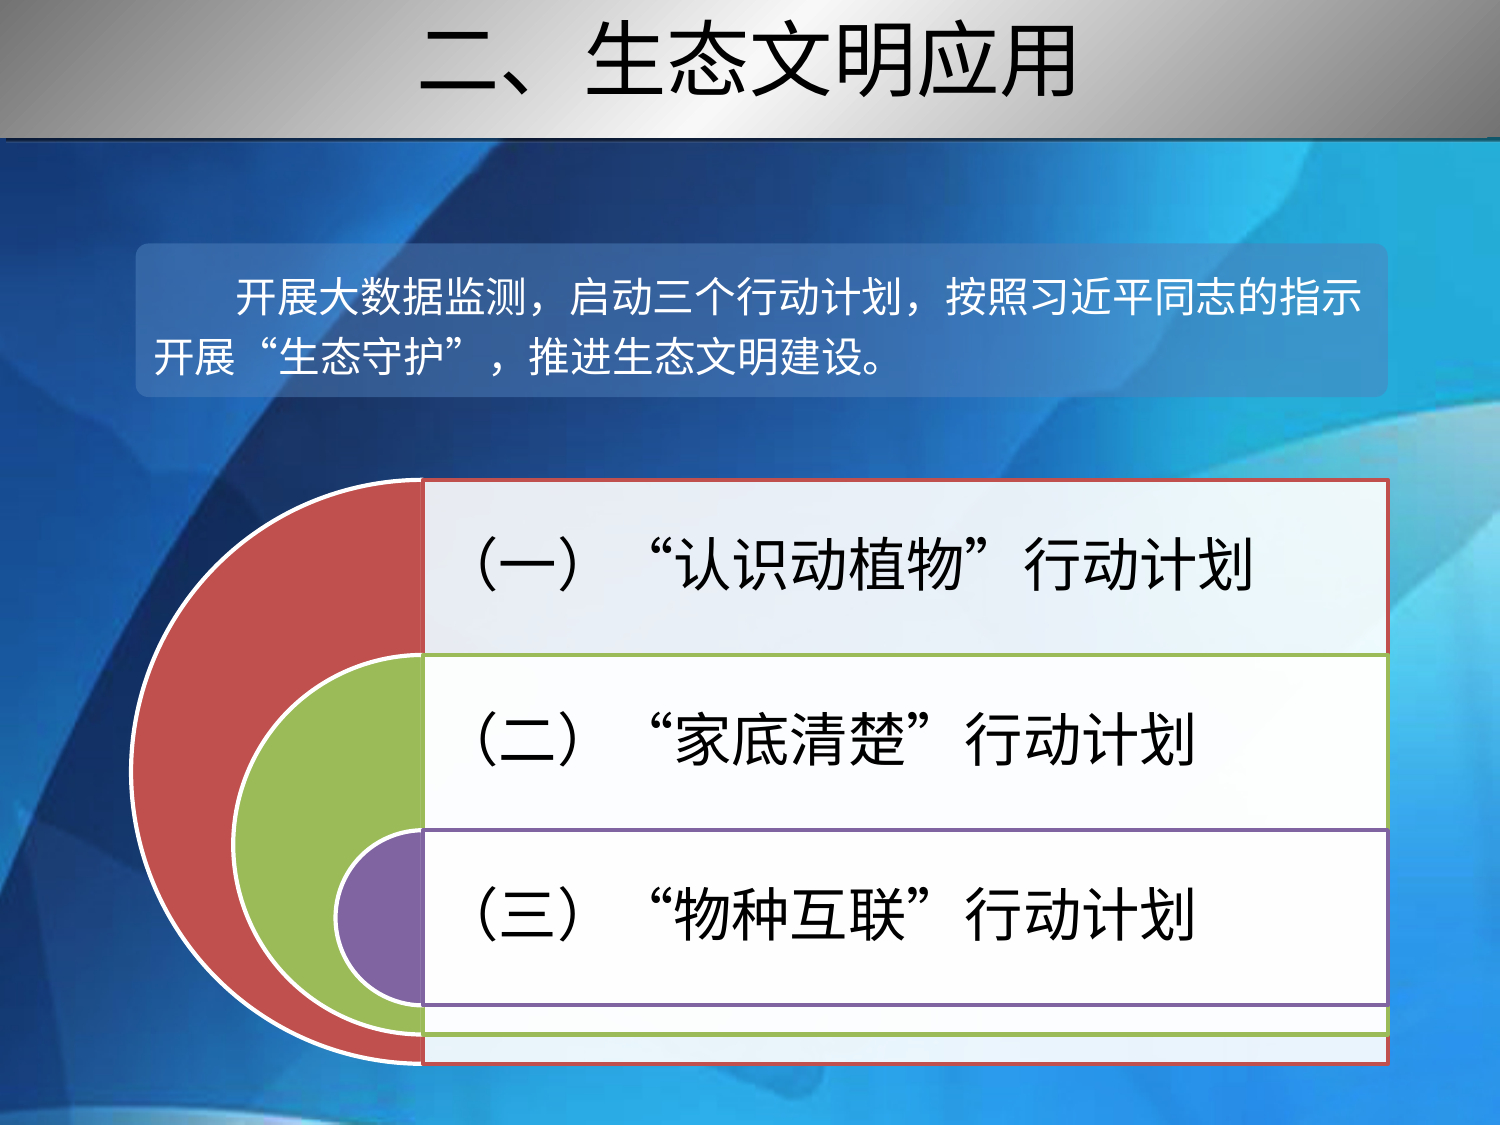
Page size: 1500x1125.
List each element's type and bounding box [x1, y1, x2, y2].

text_box [130, 479, 1389, 1065]
picture [0, 0, 1500, 1125]
